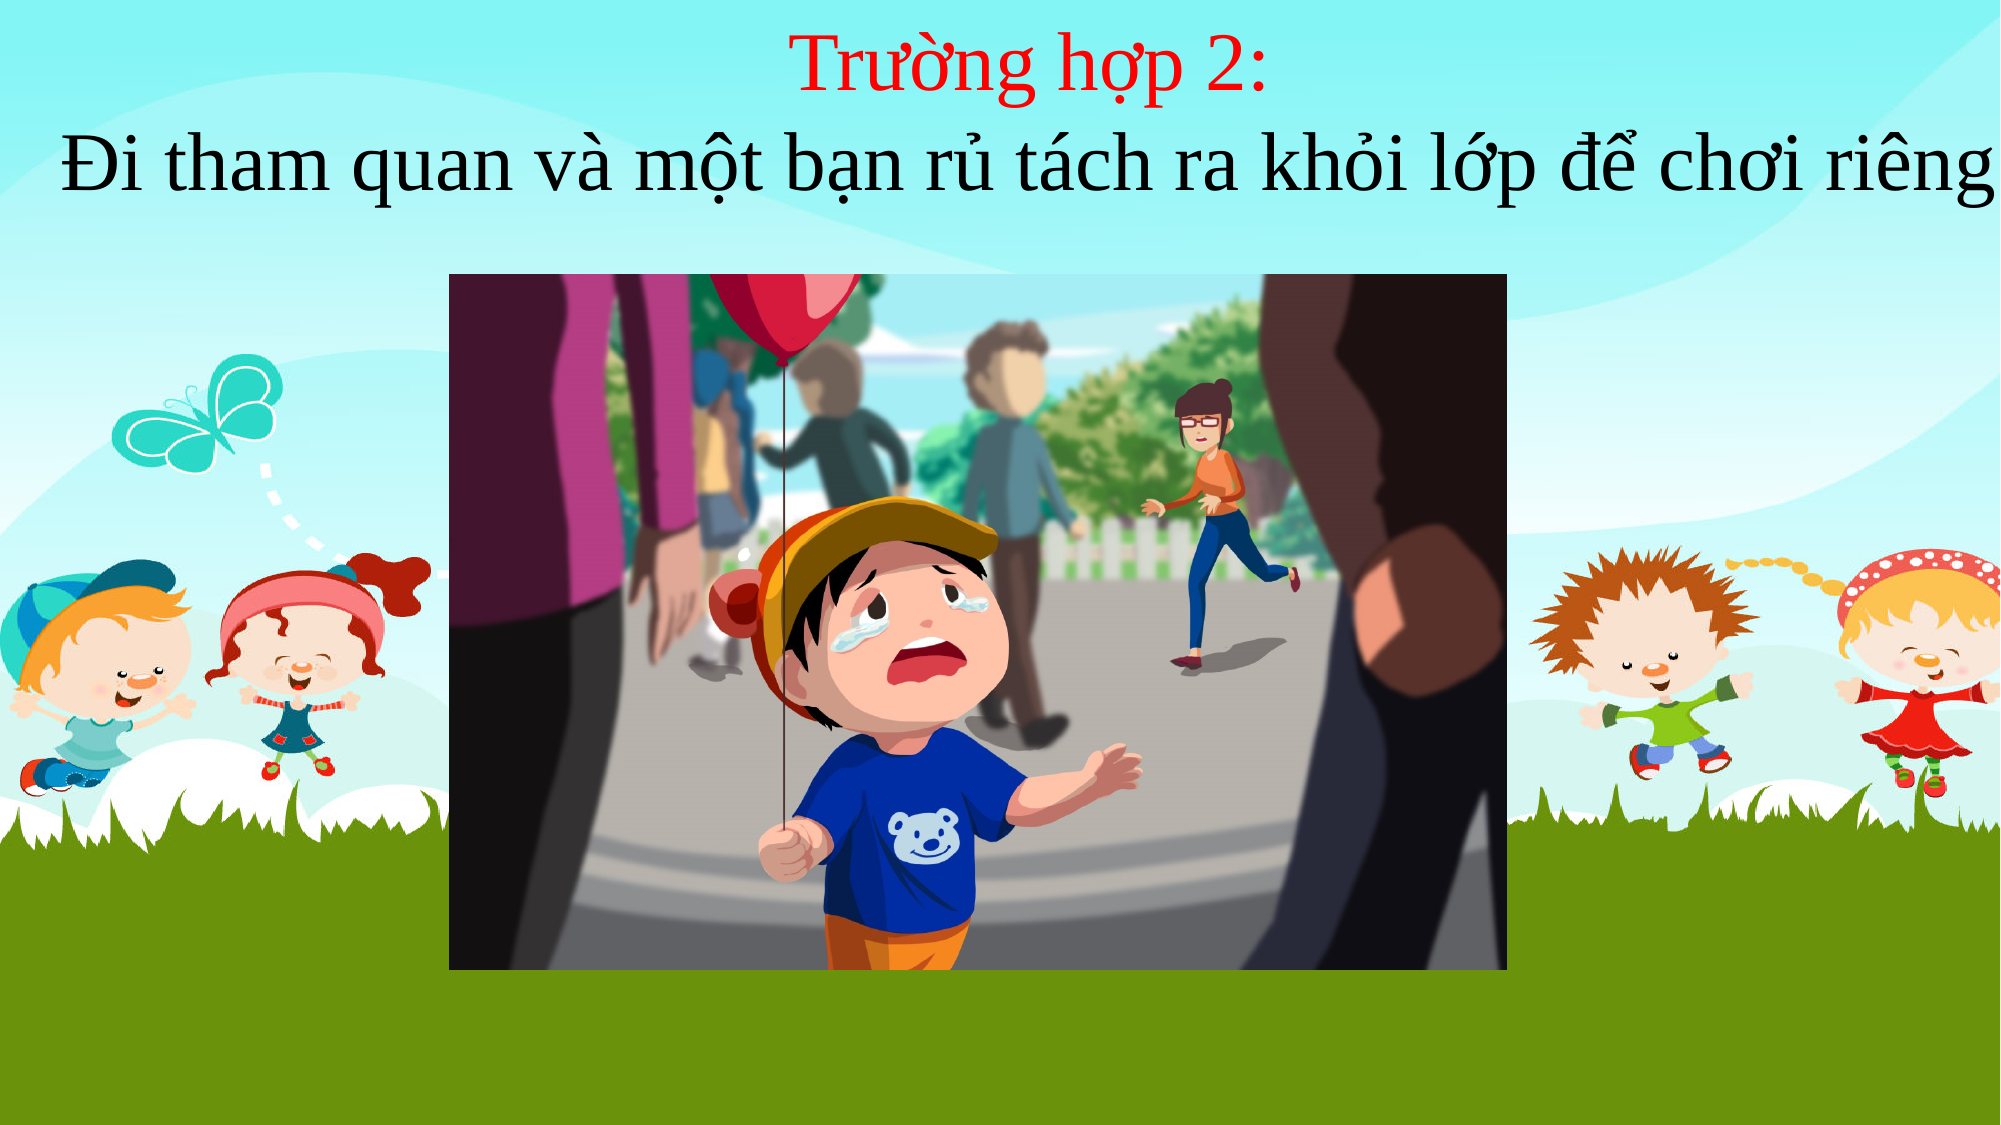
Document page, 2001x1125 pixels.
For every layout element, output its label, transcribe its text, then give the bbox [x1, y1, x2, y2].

text_box Trường hợp 2: Đi tham quan và một bạn rủ tách ra khỏi lớp để chơi riêng [45, 0, 2000, 415]
picture [0, 0, 2001, 1125]
